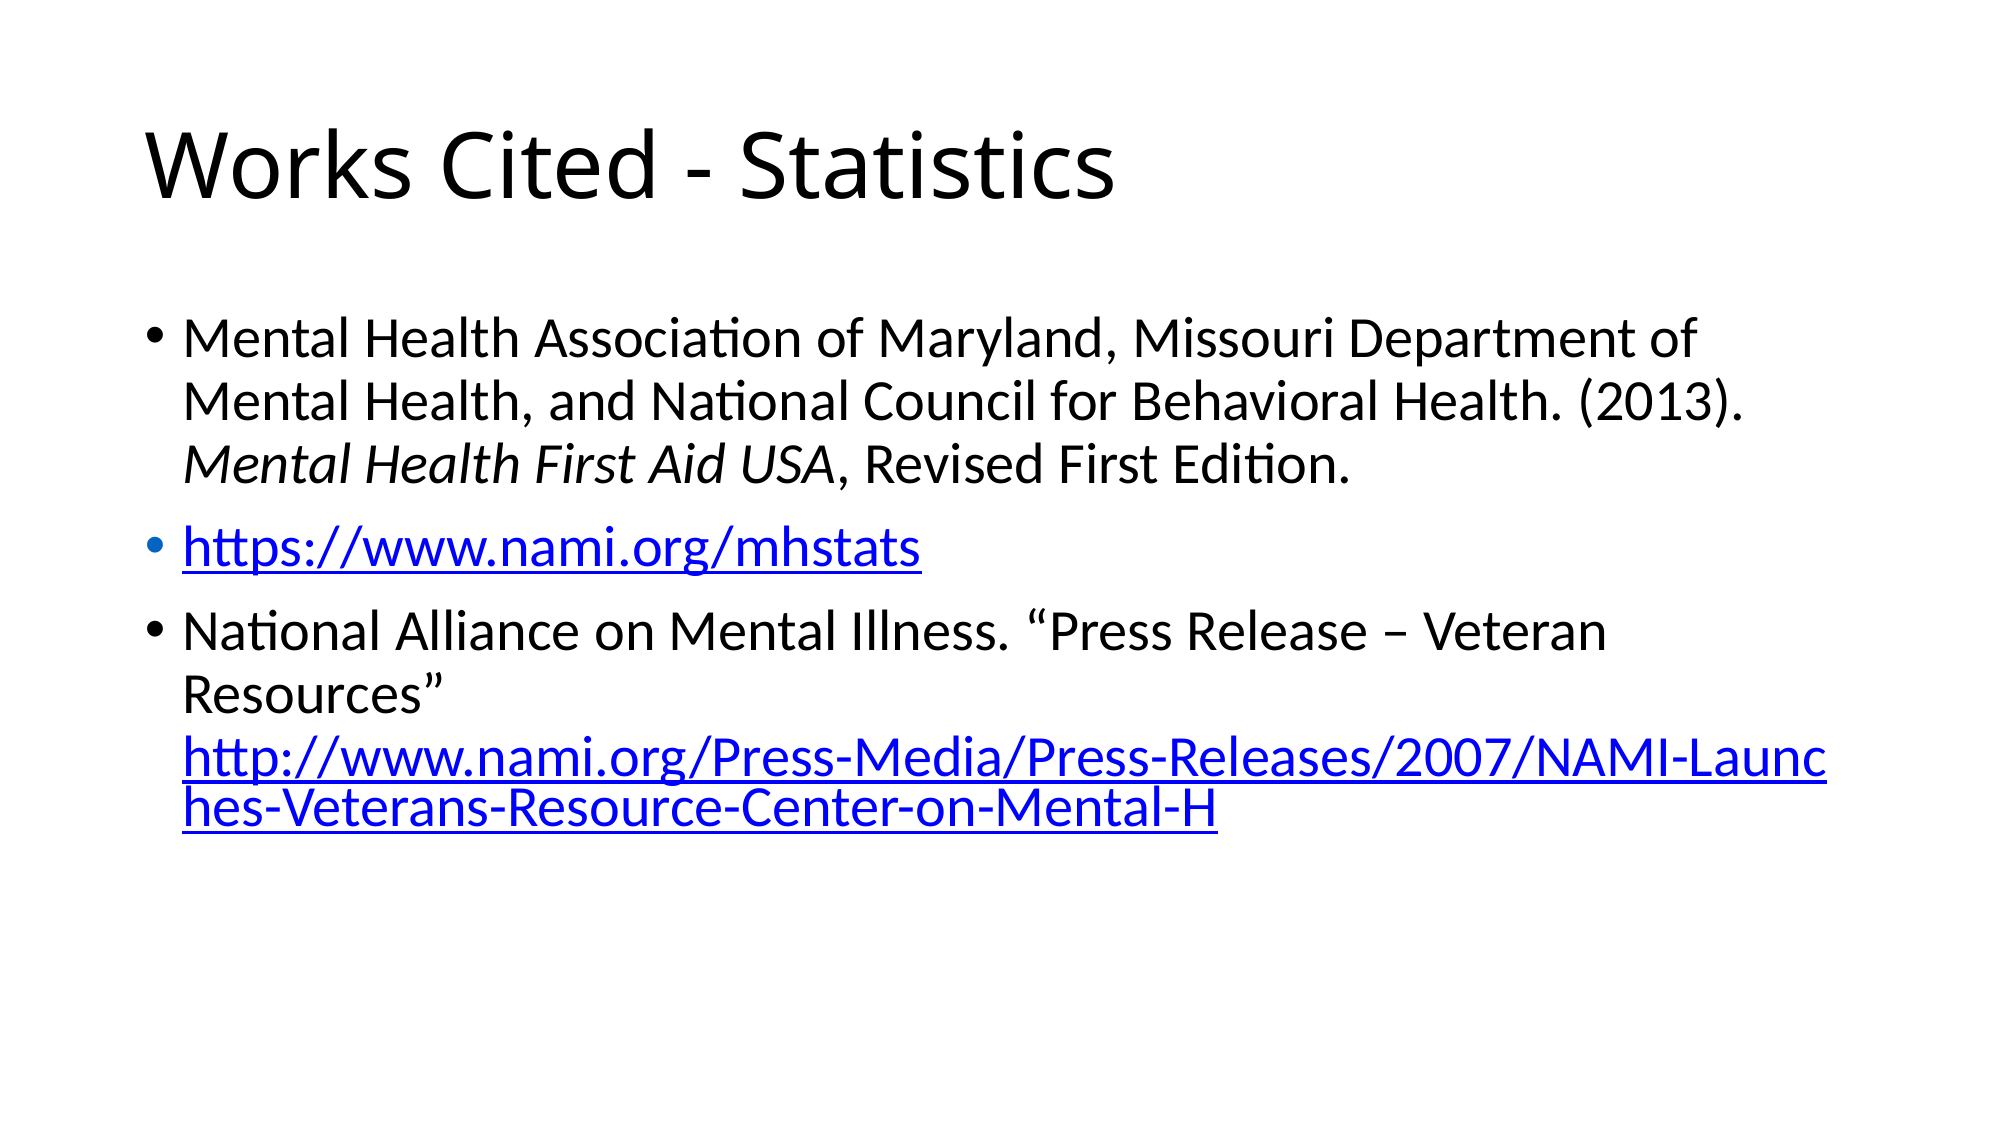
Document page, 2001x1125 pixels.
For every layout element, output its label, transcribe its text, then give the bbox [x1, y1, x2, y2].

list Mental Health Association of Maryland, Missouri Department of Mental Health, and National Council for Behavioral Health. (2013). Mental Health First Aid USA, Revised First Edition. https://www.nami.org/mhstats National Alliance on Mental Illness. “Press Release – Veteran Resources” http://www.nami.org/Press-Media/Press-Releases/2007/NAMI-Launches-Veterans-Resource-Center-on-Mental-H [136, 298, 1863, 1014]
title Works Cited - Statistics [136, 59, 1863, 278]
